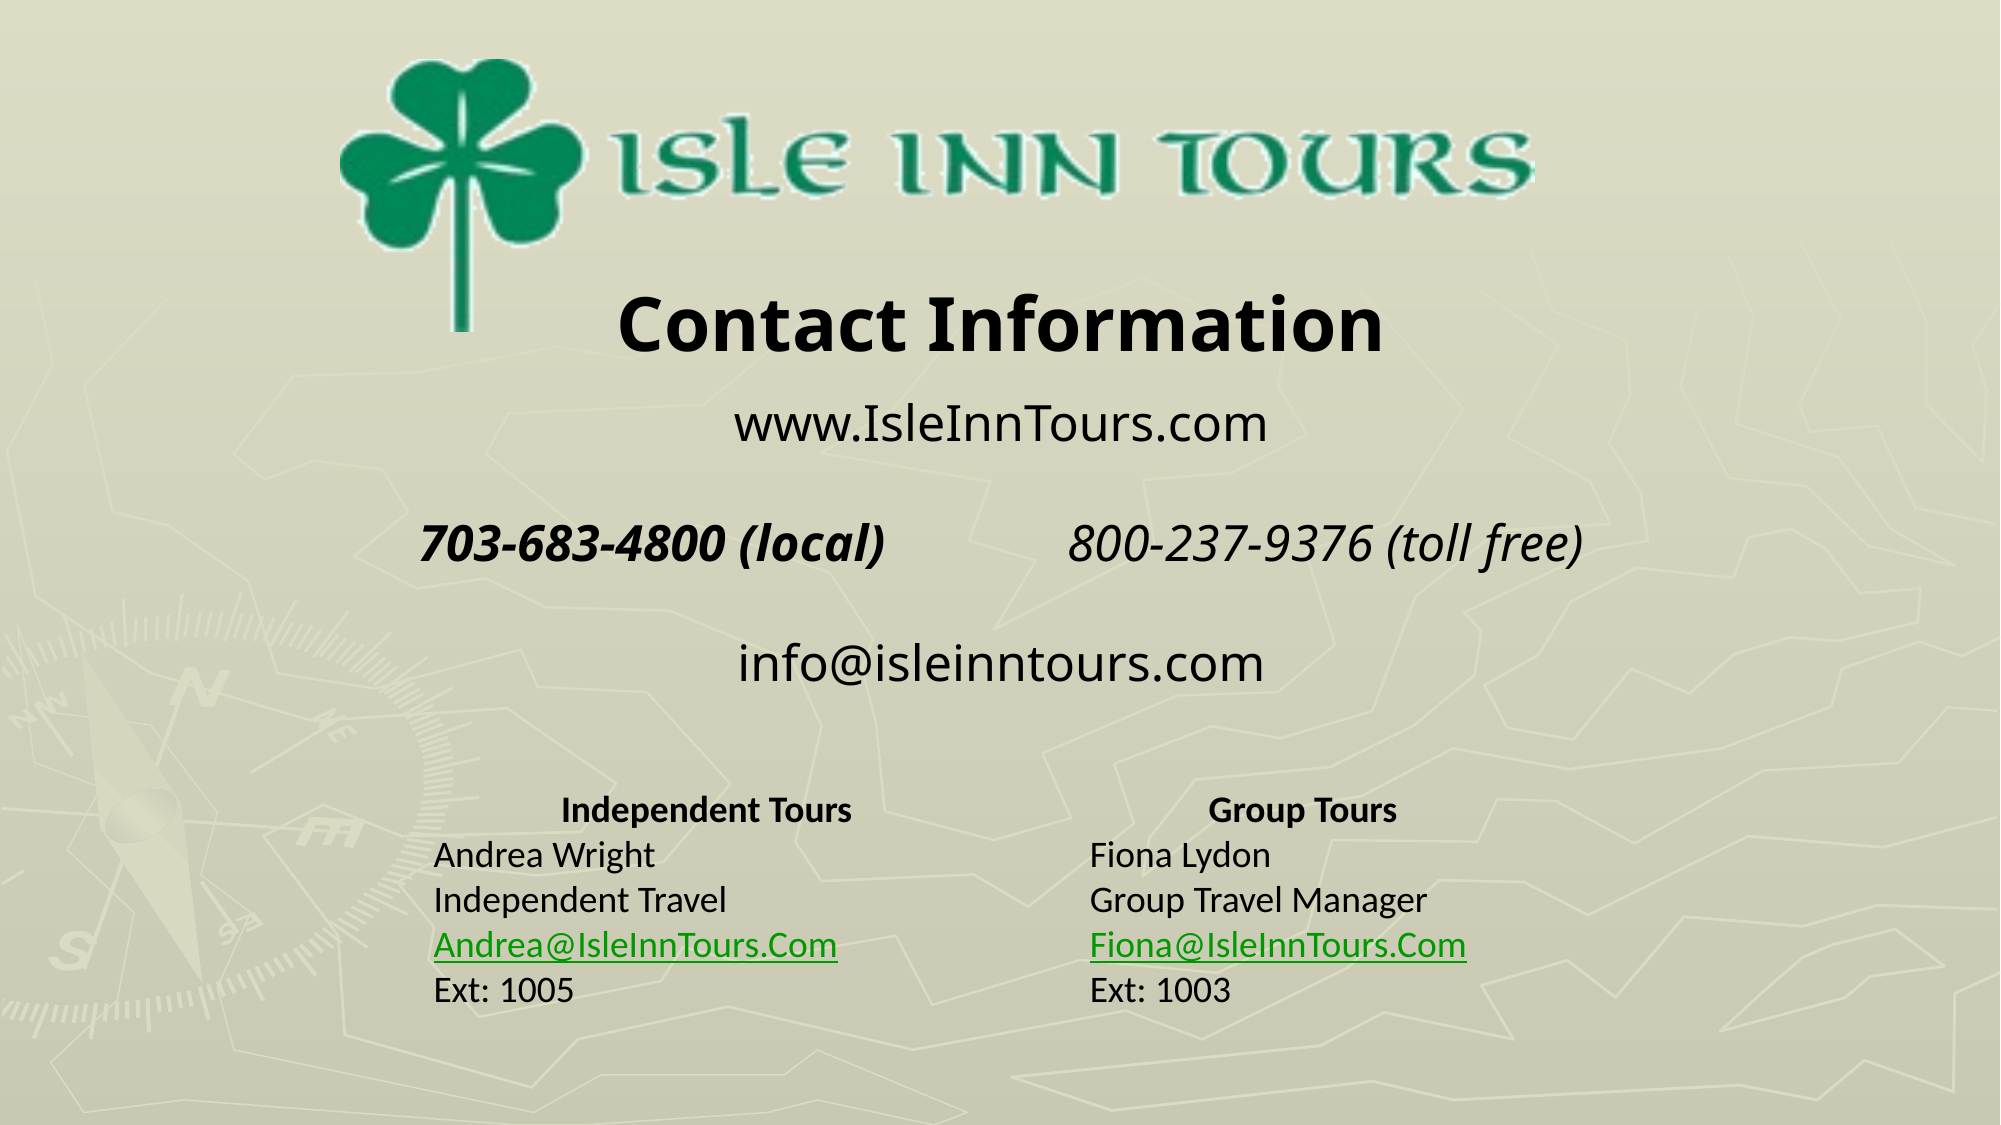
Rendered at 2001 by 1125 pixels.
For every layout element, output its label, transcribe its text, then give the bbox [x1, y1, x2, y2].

list Contact Information www.IsleInnTours.com 703-683-4800 (local) 800-237-9376 (toll free) info@isleinntours.com [340, 268, 1663, 1037]
text_box Independent Tours Andrea Wright Independent Travel Andrea@IsleInnTours.Com Ext: 1005 [418, 778, 1075, 1063]
text_box Group Tours Fiona Lydon Group Travel Manager Fiona@IsleInnTours.Com Ext: 1003 [1074, 778, 1700, 1018]
picture [340, 58, 1535, 332]
